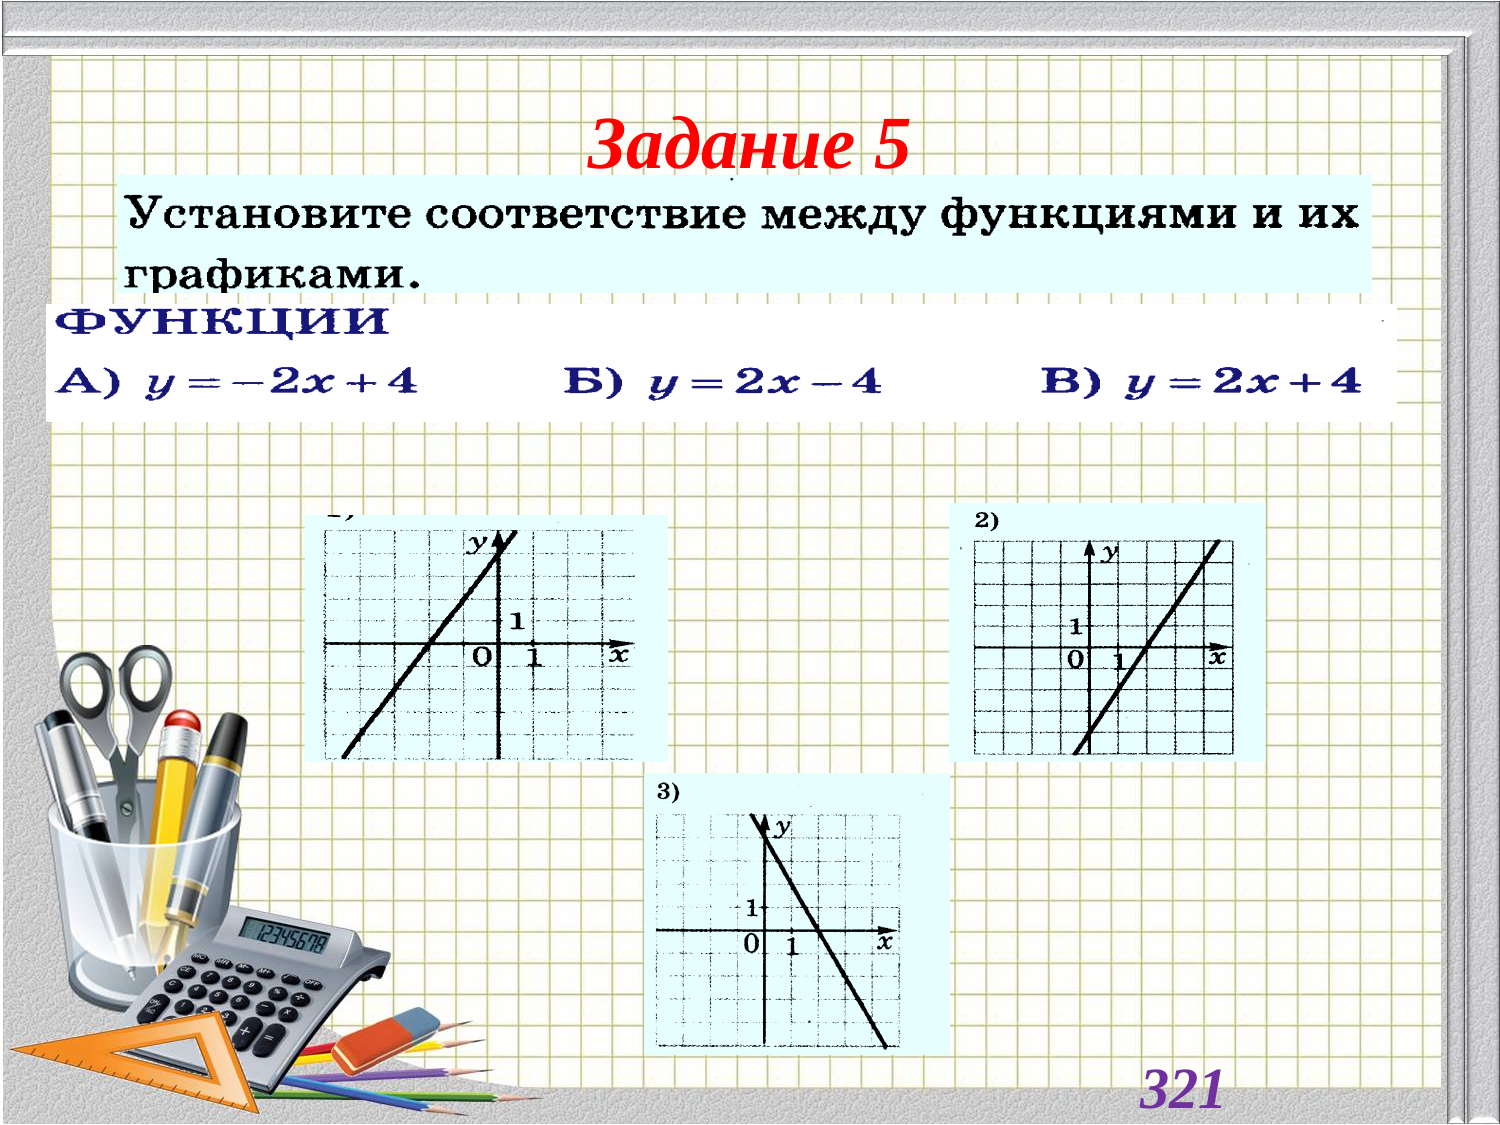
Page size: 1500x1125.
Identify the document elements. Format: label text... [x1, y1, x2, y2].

picture [0, 0, 1500, 1125]
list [46, 304, 1398, 422]
title Задание 5 [74, 44, 1426, 233]
text_box 321 [1125, 1042, 1243, 1125]
